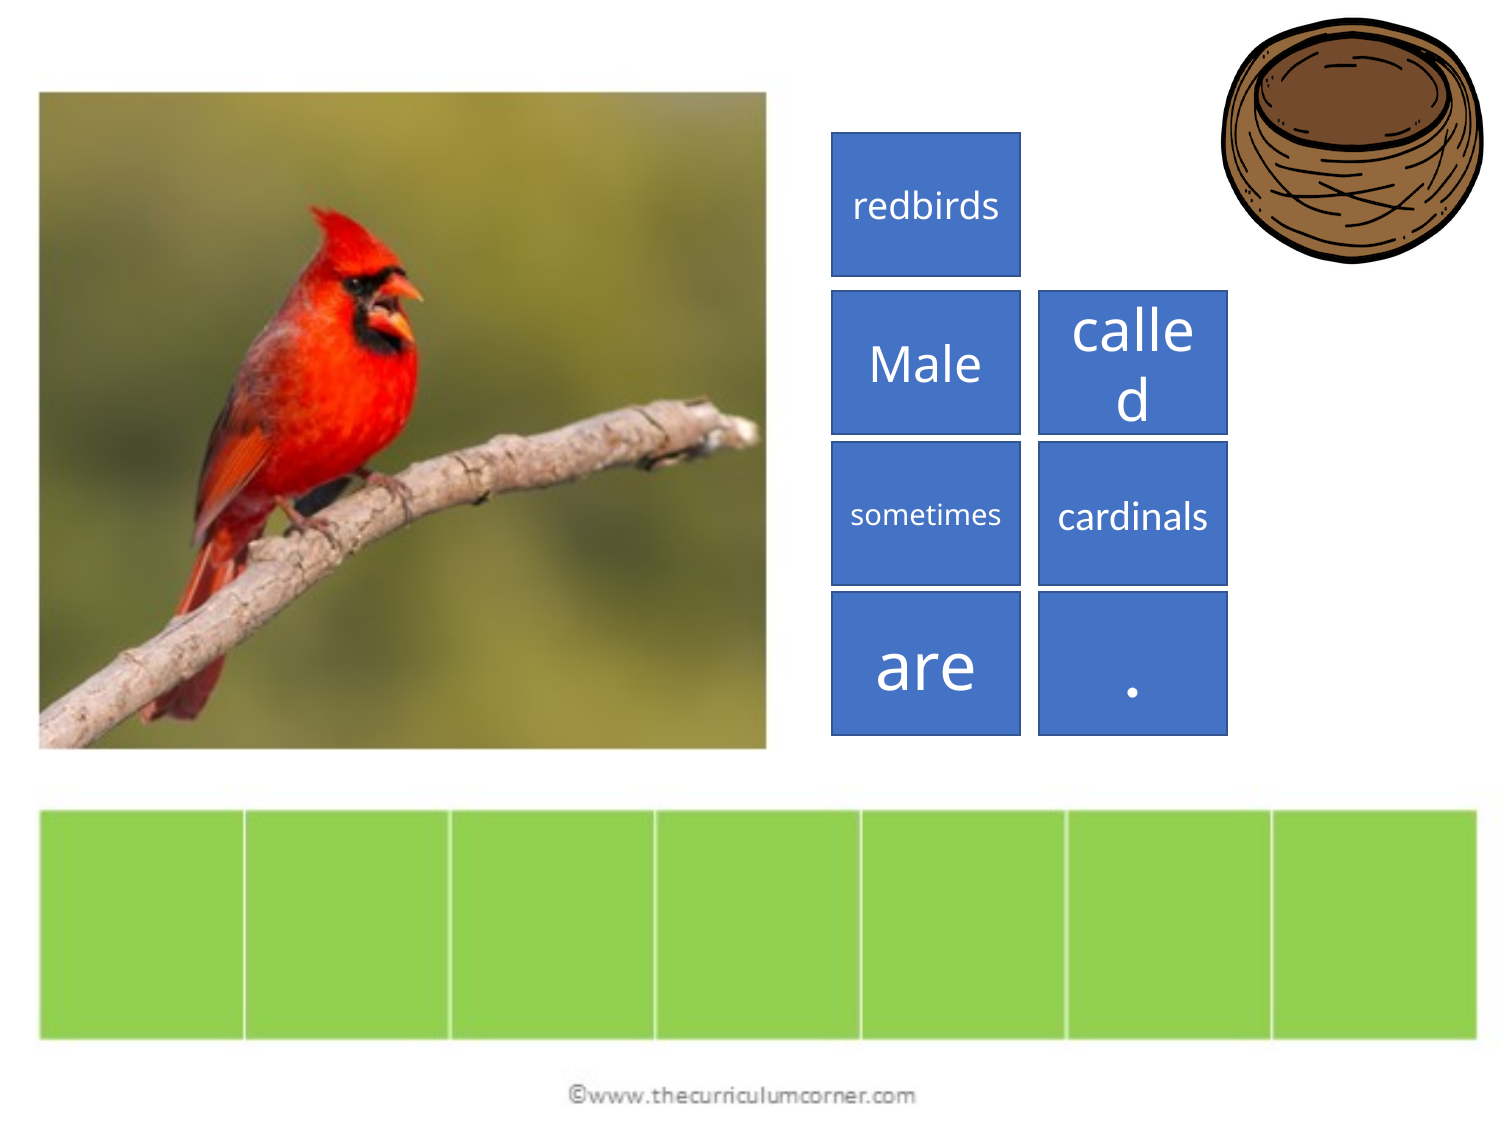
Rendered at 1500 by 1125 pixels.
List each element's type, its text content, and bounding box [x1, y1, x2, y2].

text_box . [1038, 591, 1228, 736]
text_box Male [831, 290, 1021, 435]
text_box are [831, 591, 1021, 736]
text_box called [1038, 290, 1228, 435]
text_box cardinals [1038, 441, 1228, 586]
picture [0, 0, 1500, 1125]
text_box redbirds [831, 132, 1021, 277]
text_box sometimes [831, 441, 1021, 586]
